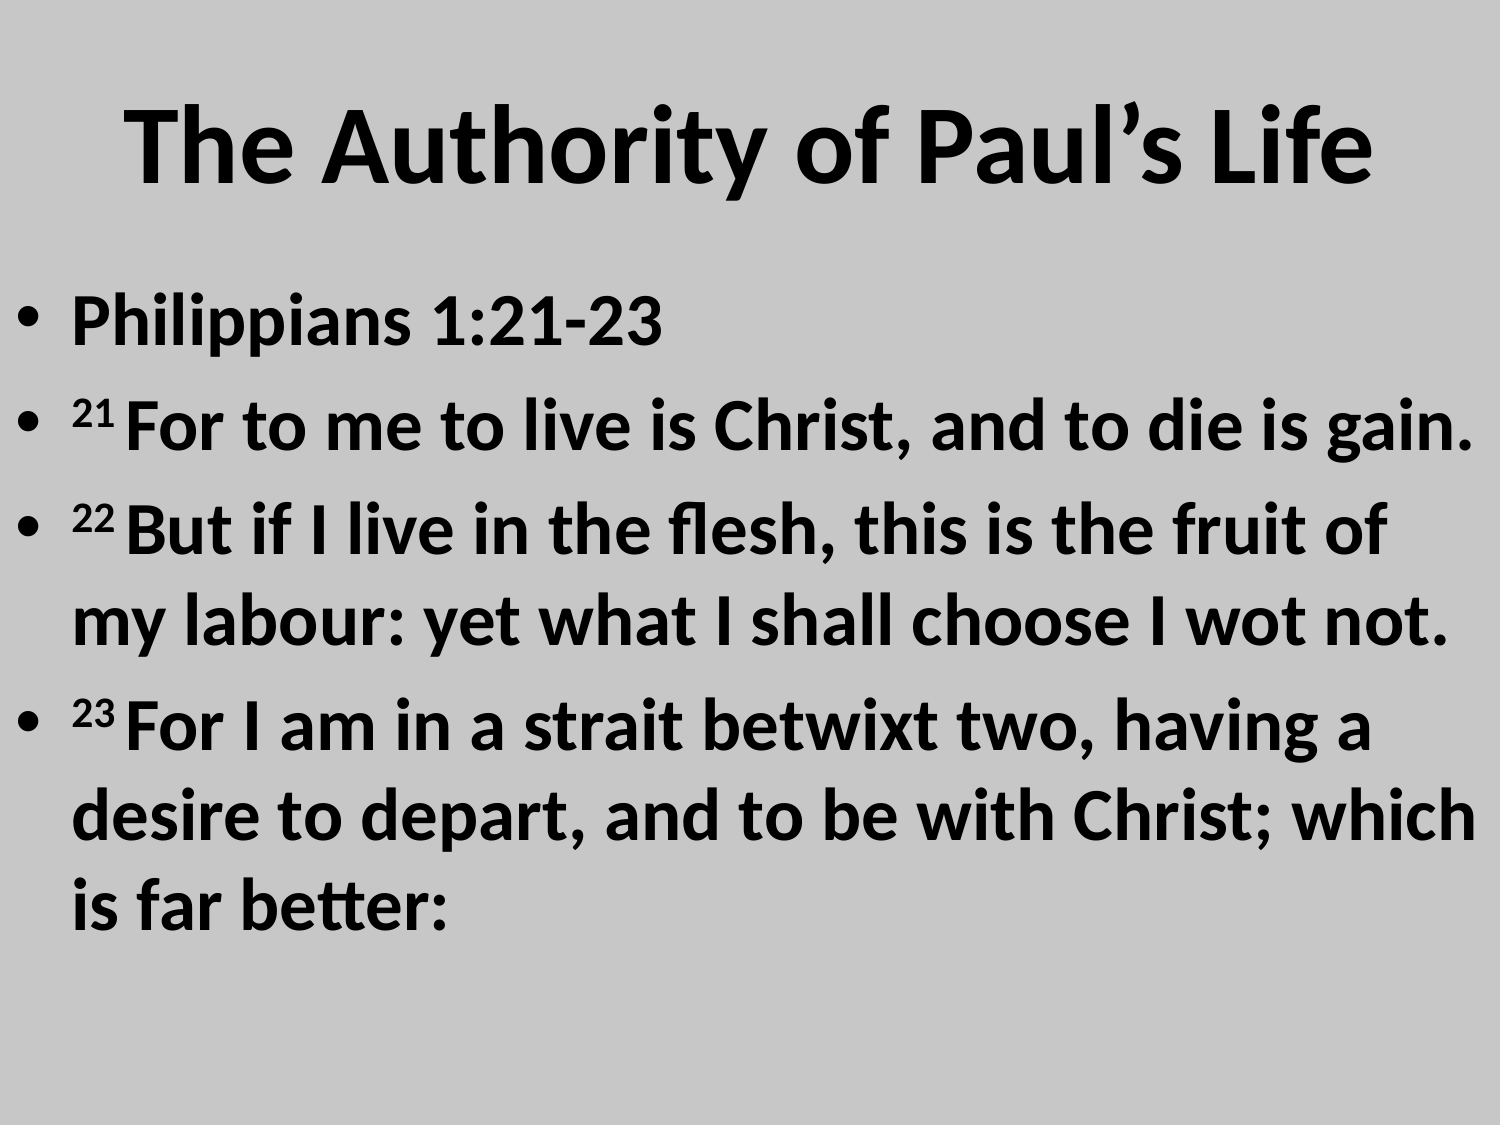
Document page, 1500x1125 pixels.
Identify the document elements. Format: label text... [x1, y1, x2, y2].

title The Authority of Paul’s Life [75, 45, 1425, 233]
list Philippians 1:21-23 21 For to me to live is Christ, and to die is gain. 22 But if I live in the flesh, this is the fruit of my labour: yet what I shall choose I wot not. 23 For I am in a strait betwixt two, having a desire to depart, and to be with Christ; which is far better: [0, 262, 1500, 1125]
